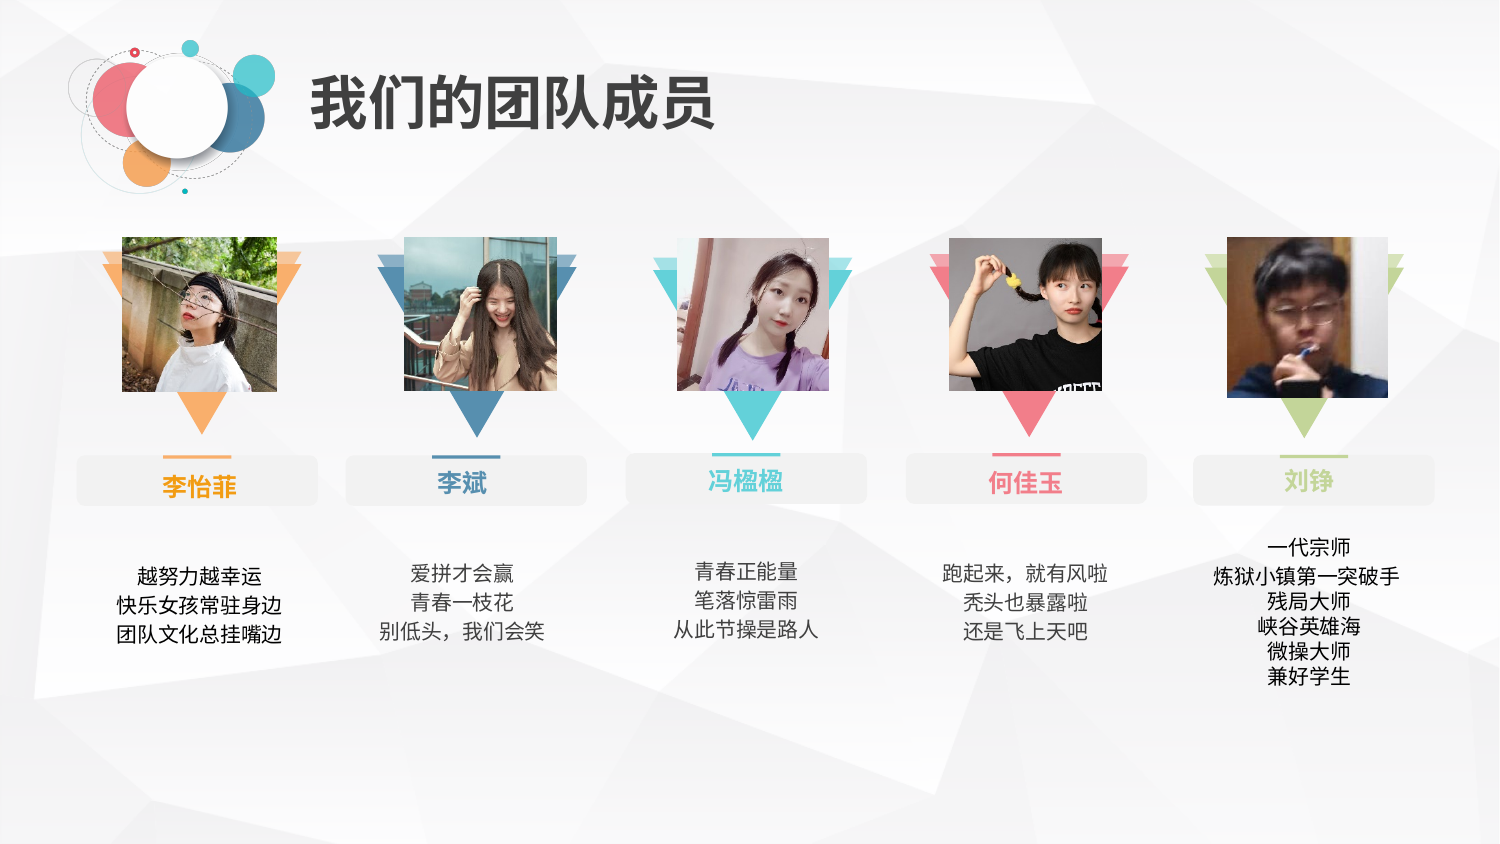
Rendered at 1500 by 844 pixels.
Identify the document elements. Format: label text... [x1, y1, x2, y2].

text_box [653, 257, 853, 441]
text_box 刘铮 一代宗师 炼狱小镇第一突破手 残局大师 峡谷英雄海 微操大师 兼好学生 [1202, 506, 1416, 714]
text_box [625, 453, 868, 504]
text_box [345, 455, 587, 506]
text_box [377, 254, 577, 438]
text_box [1193, 454, 1435, 506]
text_box 我们的团队成员 [295, 58, 733, 144]
text_box 李斌 爱拼才会赢 青春一枝花 别低头，我们会笑 [356, 506, 569, 644]
text_box 何佳玉 跑起来，就有风啦 秃头也暴露啦 还是飞上天吧 [919, 504, 1132, 644]
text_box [76, 455, 318, 506]
text_box 冯楹楹 青春正能量 笔落惊雷雨 从此节操是路人 [639, 504, 853, 642]
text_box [905, 453, 1148, 504]
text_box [102, 251, 302, 435]
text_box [1204, 254, 1404, 439]
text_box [929, 254, 1129, 438]
picture [0, 0, 1500, 844]
text_box 李怡菲 越努力越幸运 快乐女孩常驻身边 团队文化总挂嘴边 [93, 506, 307, 648]
